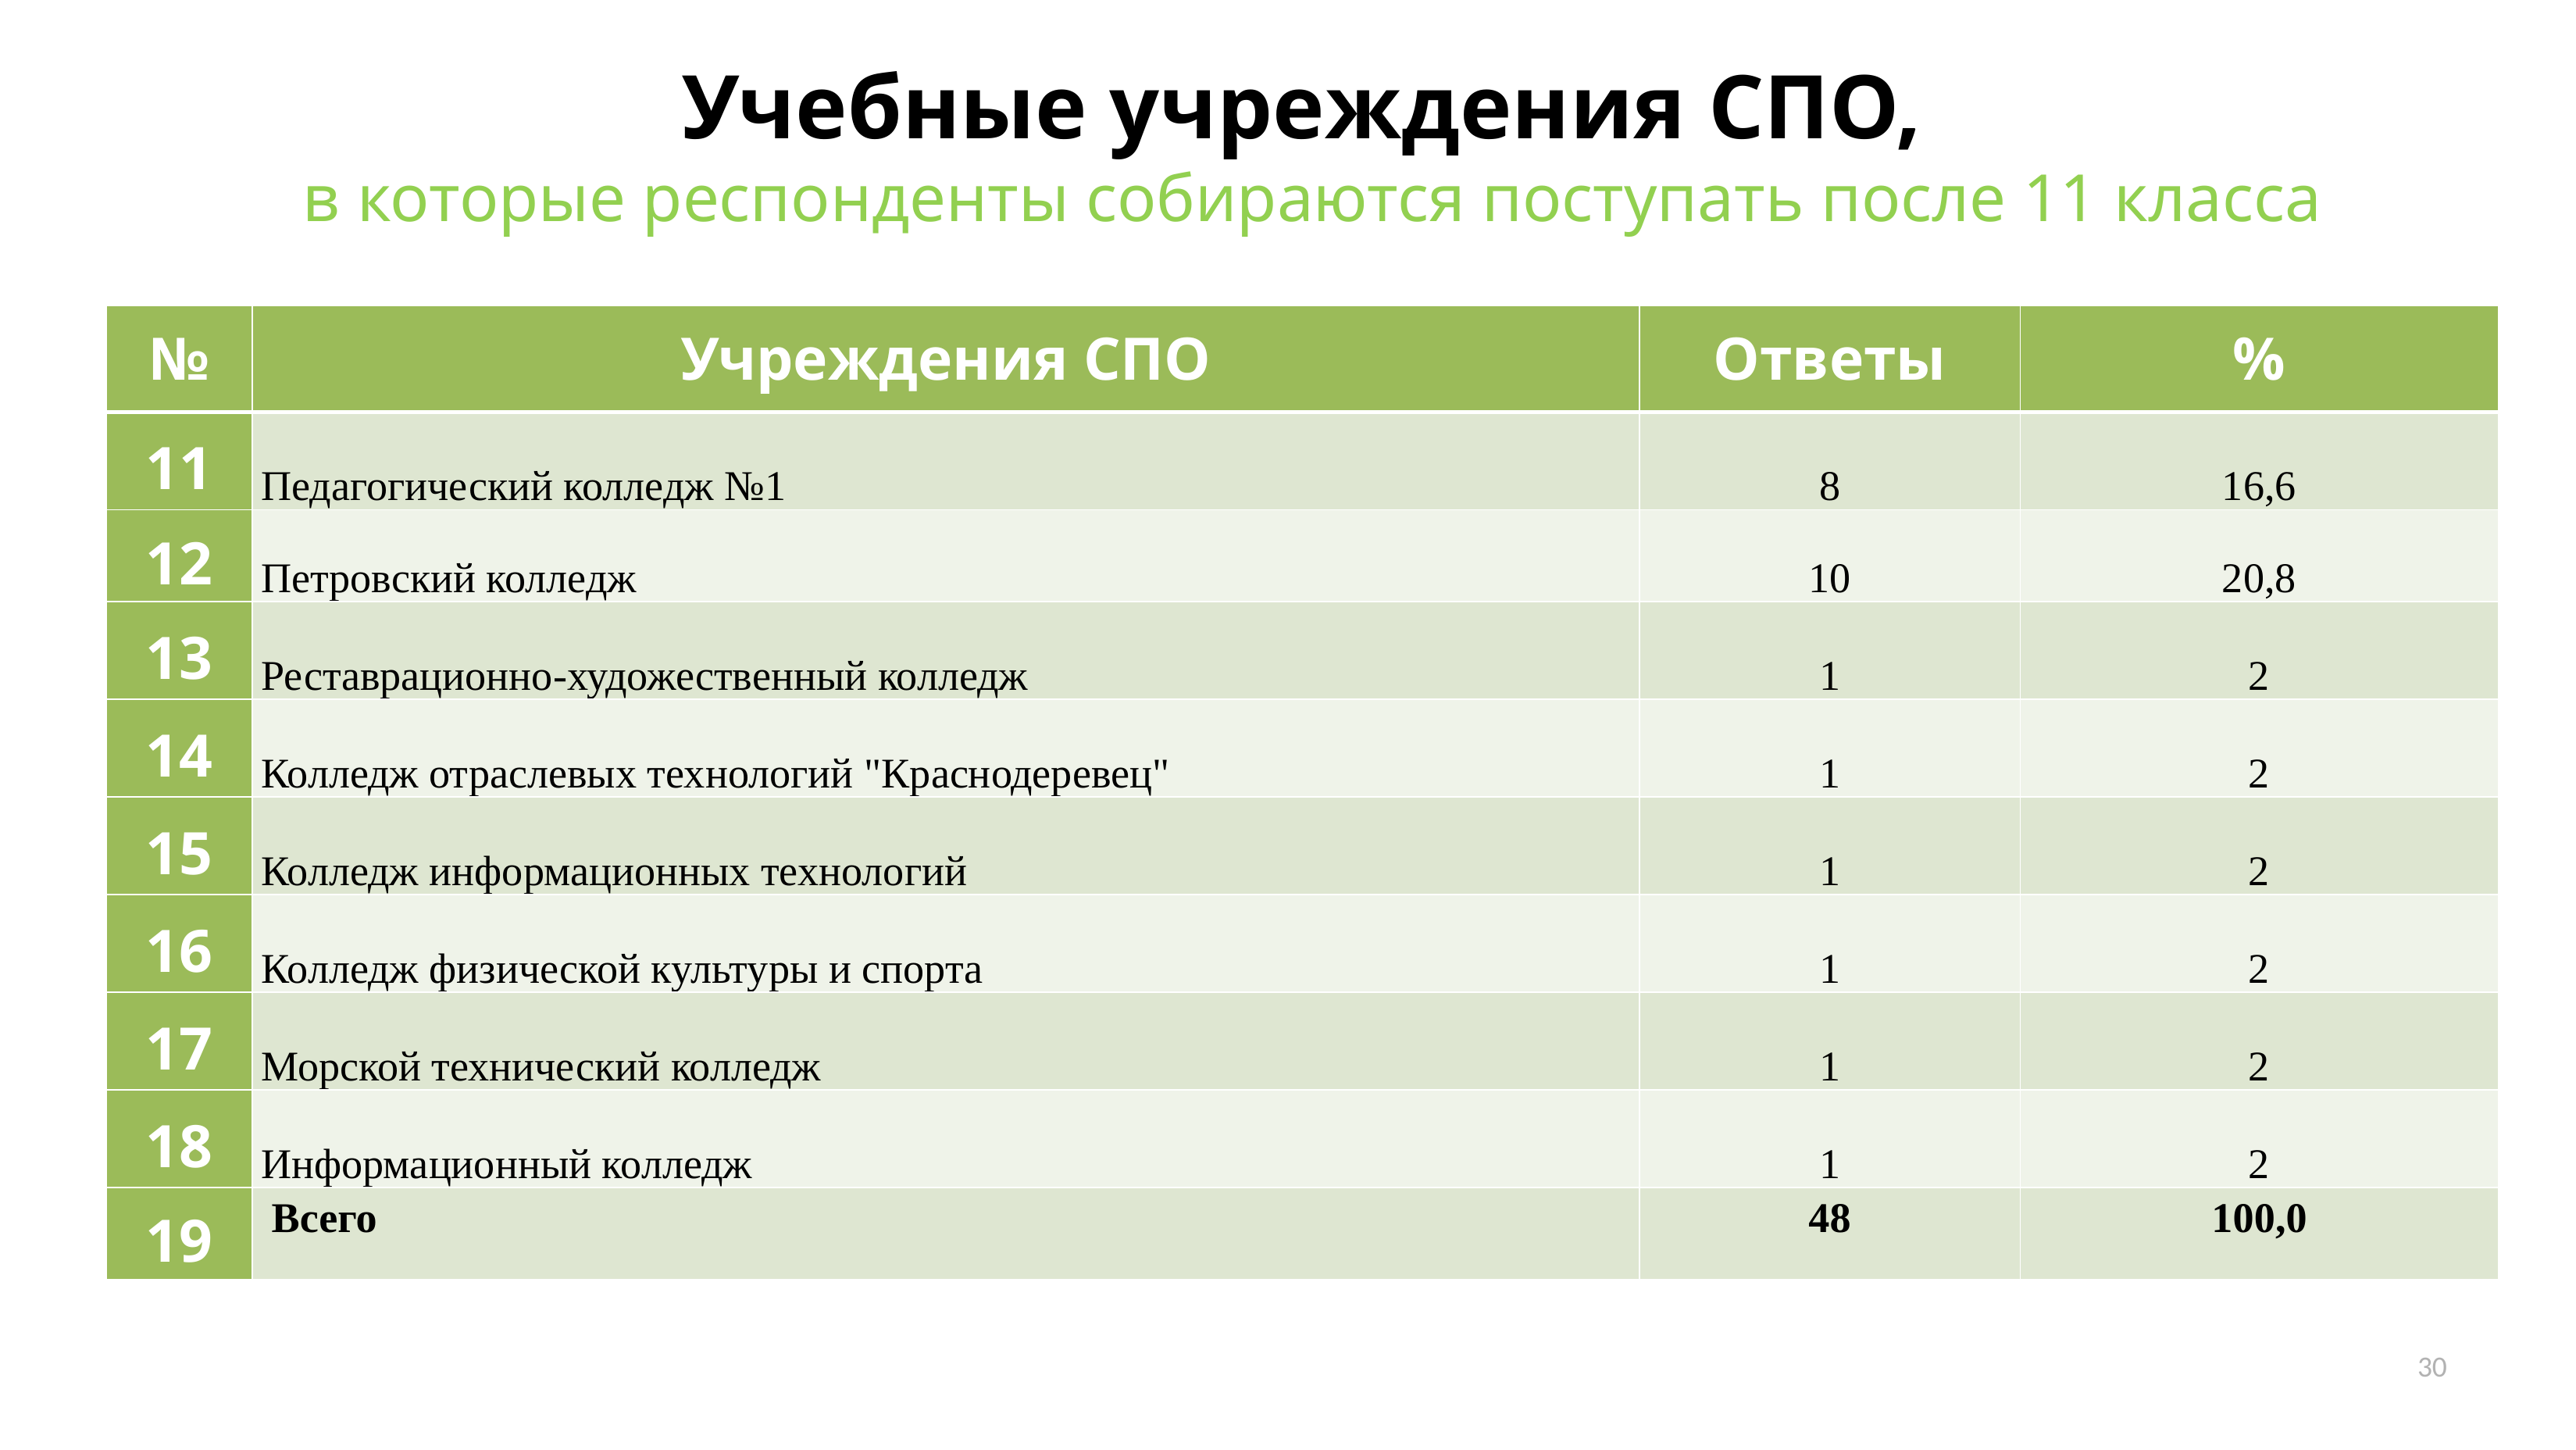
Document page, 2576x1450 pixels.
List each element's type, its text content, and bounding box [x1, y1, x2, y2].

table_cell 2 [2021, 993, 2498, 1089]
table_cell 16,6 [2021, 414, 2498, 509]
table_header % [2021, 306, 2498, 410]
table_cell 1 [1640, 798, 2020, 894]
table_cell Информационный колледж [253, 1091, 1639, 1187]
table_cell Колледж отраслевых технологий "Краснодеревец" [253, 700, 1639, 796]
table_cell Колледж информационных технологий [253, 798, 1639, 894]
slide_number 30 [1854, 1348, 2447, 1421]
table_cell Морской технический колледж [253, 993, 1639, 1089]
table_cell Колледж физической культуры и спорта [253, 895, 1639, 991]
table_cell 13 [107, 602, 252, 698]
table_cell 1 [1640, 602, 2020, 698]
table_cell 2 [2021, 1091, 2498, 1187]
table_cell 100,0 [2021, 1188, 2498, 1279]
table_cell 8 [1640, 414, 2020, 509]
table_cell 10 [1640, 510, 2020, 601]
table_cell 15 [107, 798, 252, 894]
title Учебные учреждения СПО, в которые респонденты собираются поступать после 11 класса [165, 51, 2461, 305]
table_cell 1 [1640, 993, 2020, 1089]
table_cell 48 [1640, 1188, 2020, 1279]
table_header Учреждения СПО [253, 306, 1639, 410]
table_cell 2 [2021, 895, 2498, 991]
table_cell 16 [107, 895, 252, 991]
table_cell Педагогический колледж №1 [253, 414, 1639, 509]
table_cell 19 [107, 1188, 252, 1279]
table_cell 2 [2021, 700, 2498, 796]
table_cell 1 [1640, 1091, 2020, 1187]
table_cell Реставрационно-художественный колледж [253, 602, 1639, 698]
table_header Ответы [1640, 306, 2020, 410]
table_header № [107, 306, 252, 410]
table_cell Петровский колледж [253, 510, 1639, 601]
table_cell 18 [107, 1091, 252, 1187]
table_cell 2 [2021, 798, 2498, 894]
table_cell 20,8 [2021, 510, 2498, 601]
table_cell 2 [2021, 602, 2498, 698]
table_cell 1 [1640, 895, 2020, 991]
table_cell 12 [107, 510, 252, 601]
table_cell 1 [1640, 700, 2020, 796]
table_cell 14 [107, 700, 252, 796]
table_cell 17 [107, 993, 252, 1089]
table_cell Всего [253, 1188, 1639, 1279]
table_cell 11 [107, 414, 252, 509]
